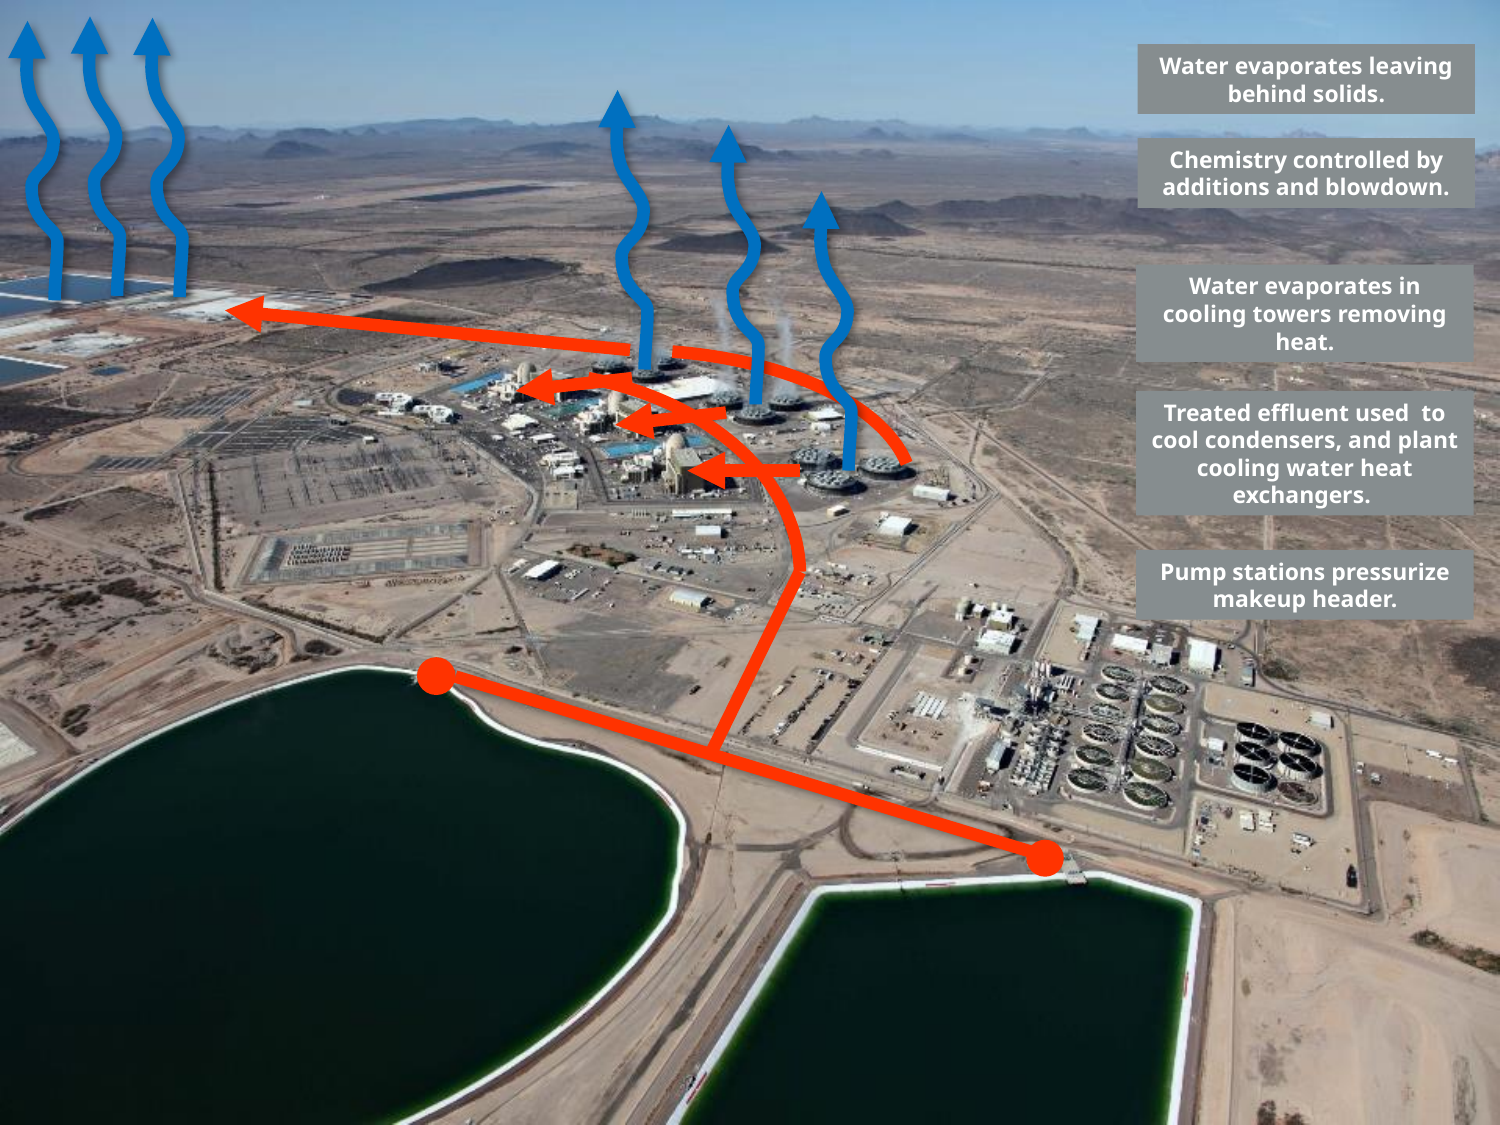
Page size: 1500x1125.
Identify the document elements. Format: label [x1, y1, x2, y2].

text_box [712, 571, 801, 751]
text_box [224, 310, 673, 352]
picture [0, 0, 1500, 1125]
text_box [614, 412, 727, 426]
text_box [515, 377, 633, 392]
text_box [455, 676, 1031, 852]
